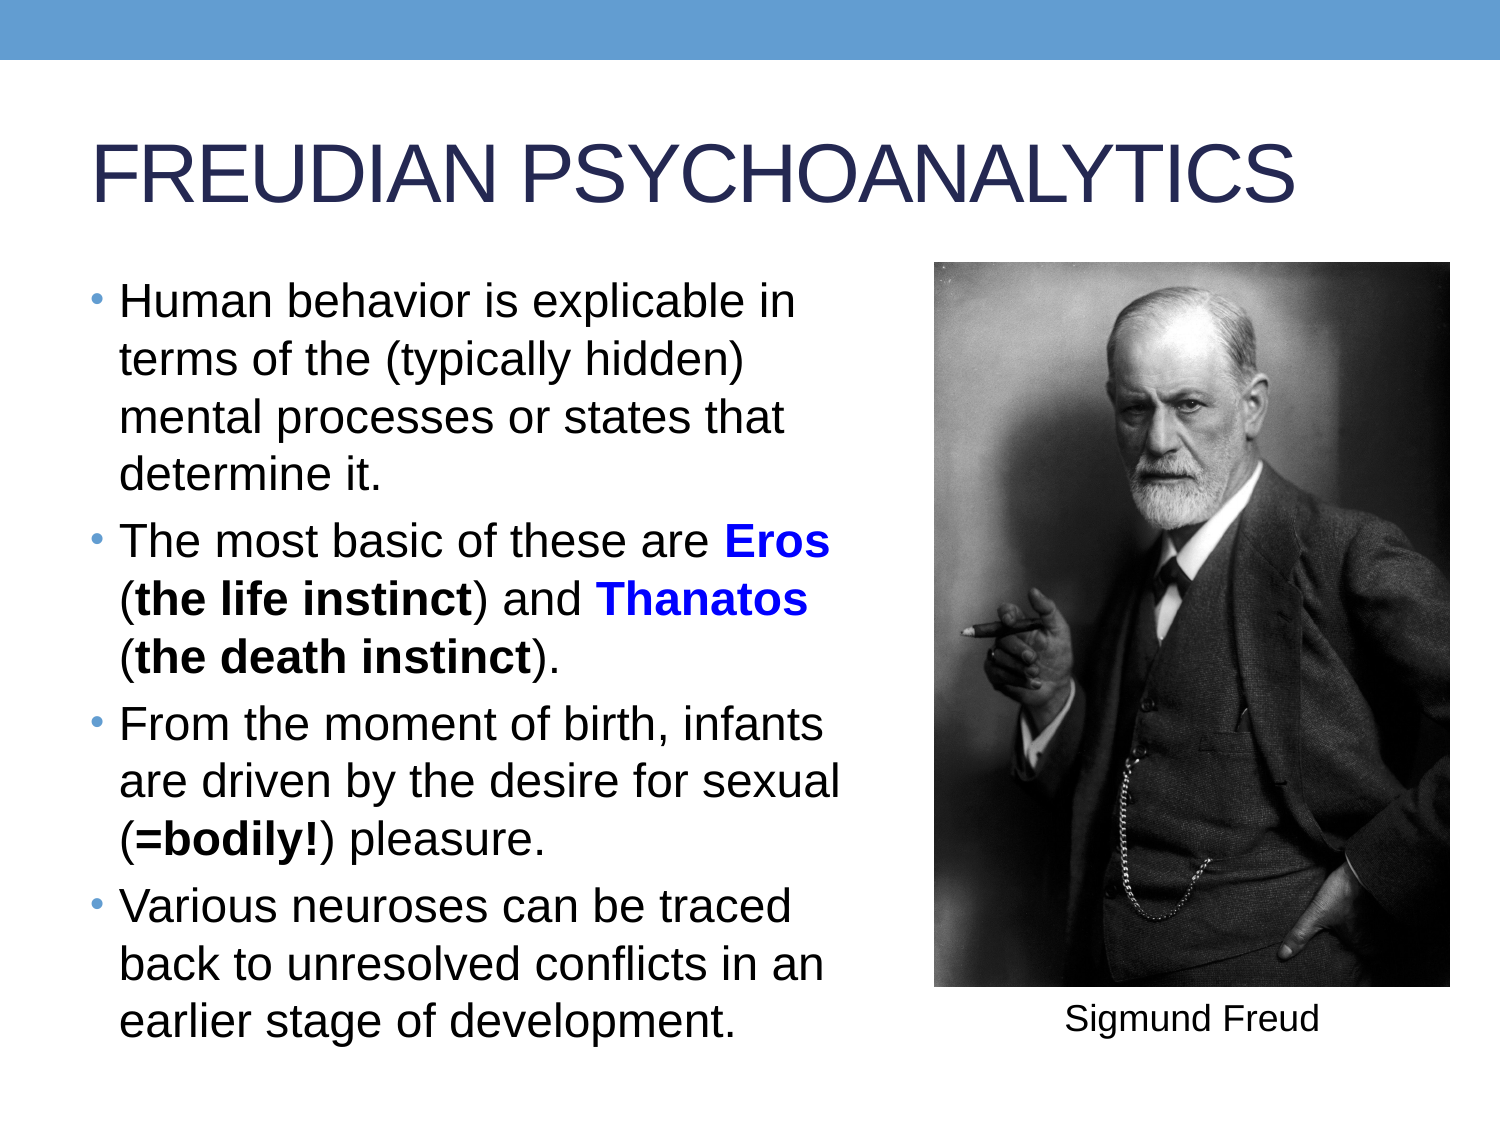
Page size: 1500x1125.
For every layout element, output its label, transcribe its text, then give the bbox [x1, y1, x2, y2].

title FREUDIAN PSYCHOANALYTICS [75, 87, 1425, 250]
list Human behavior is explicable in terms of the (typically hidden) mental processes or states that determine it. The most basic of these are Eros (the life instinct) and Thanatos (the death instinct). From the moment of birth, infants are driven by the desire for sexual (=bodily!) pleasure. Various neuroses can be traced back to unresolved conflicts in an earlier stage of development. [75, 262, 910, 1063]
text_box Sigmund Freud [934, 992, 1450, 1047]
picture [934, 262, 1450, 987]
